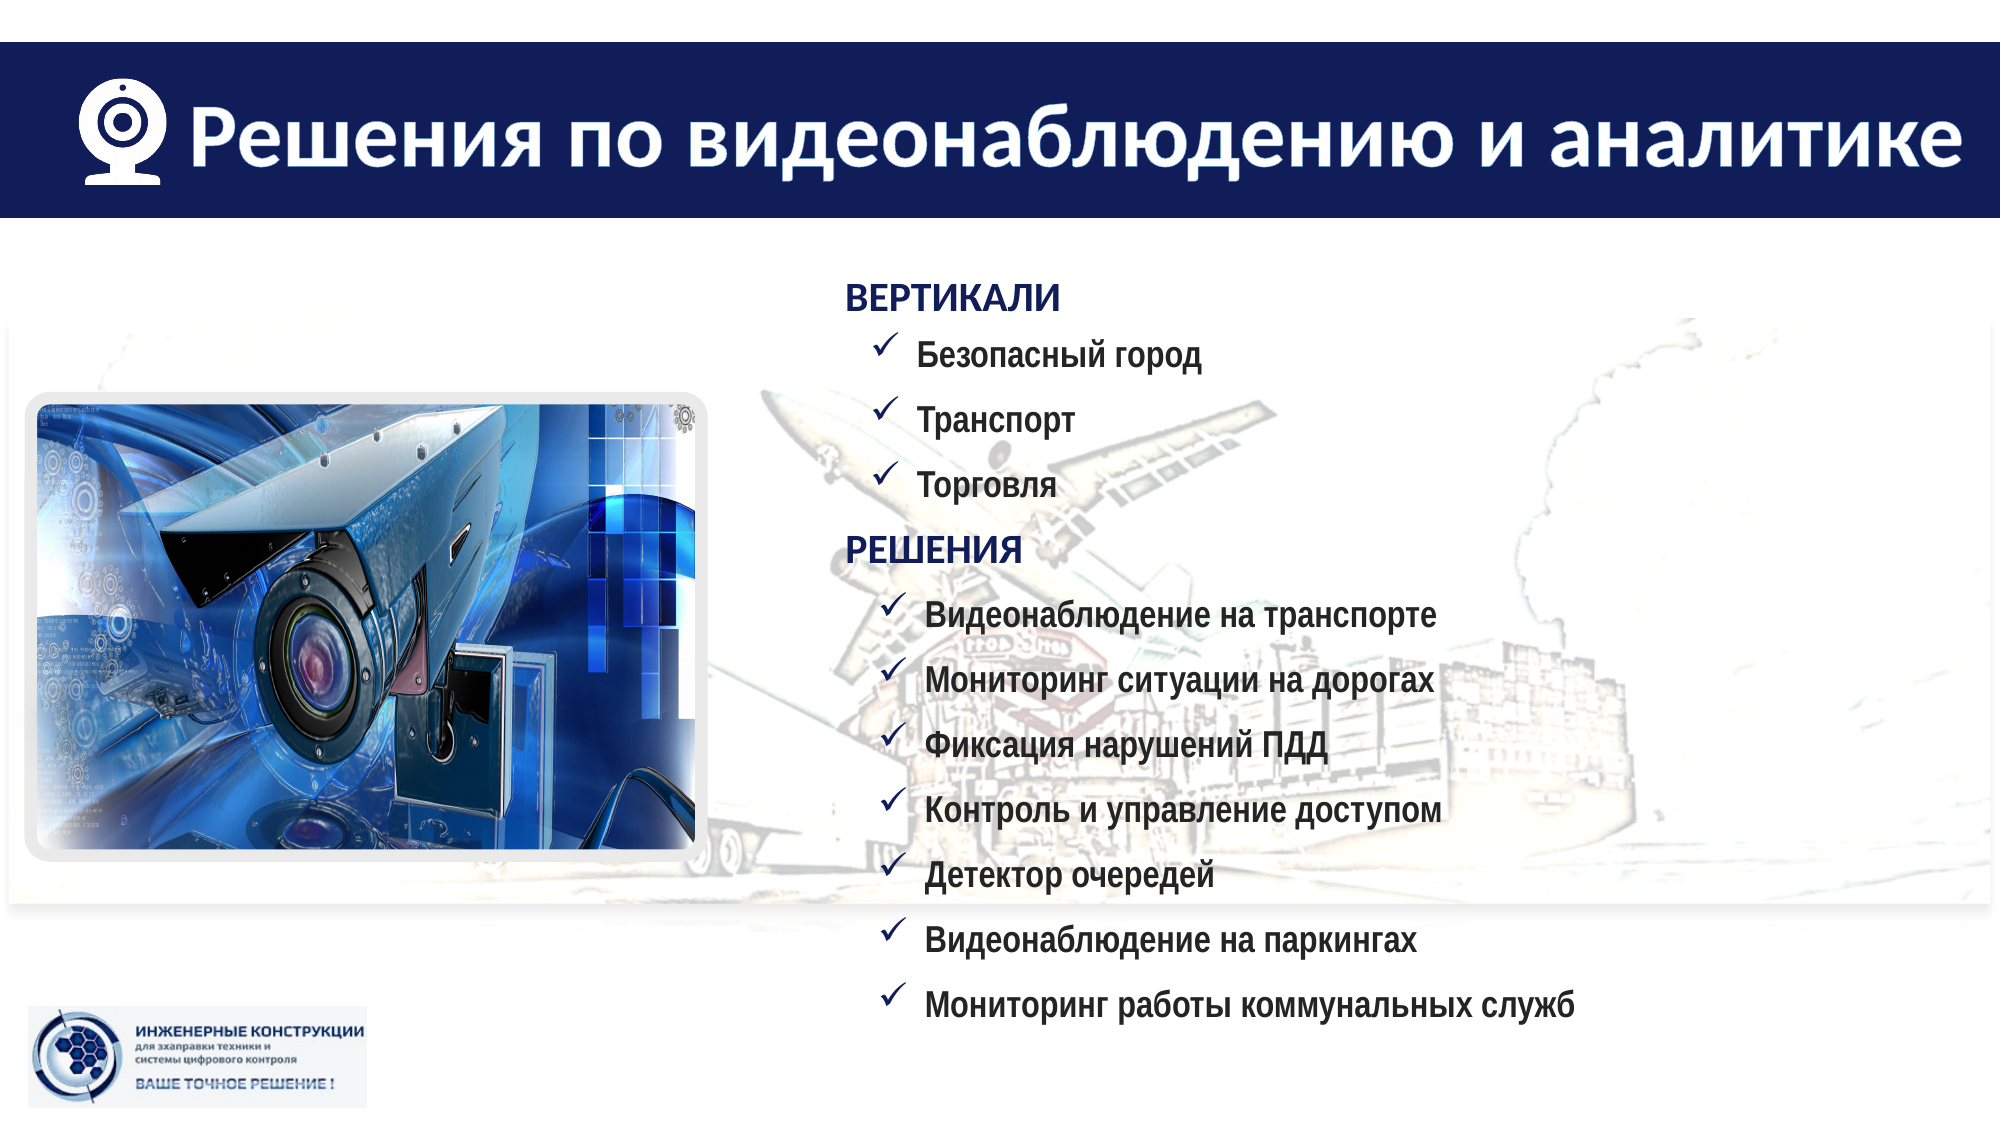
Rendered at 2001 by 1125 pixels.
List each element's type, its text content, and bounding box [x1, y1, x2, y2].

text_box Видеонаблюдение на транспорте Мониторинг ситуации на дорогах Фиксация нарушений ПДД Контроль и управление доступом Детектор очередей Видеонаблюдение на паркингах Мониторинг работы коммунальных служб [863, 932, 1591, 1078]
picture [0, 318, 2000, 932]
text_box ВЕРТИКАЛИ [830, 262, 1077, 318]
picture [47, 56, 198, 207]
picture [28, 1006, 367, 1108]
text_box Решения по видеонаблюдению и аналитике [198, 67, 1982, 193]
text_box [0, 42, 2000, 218]
